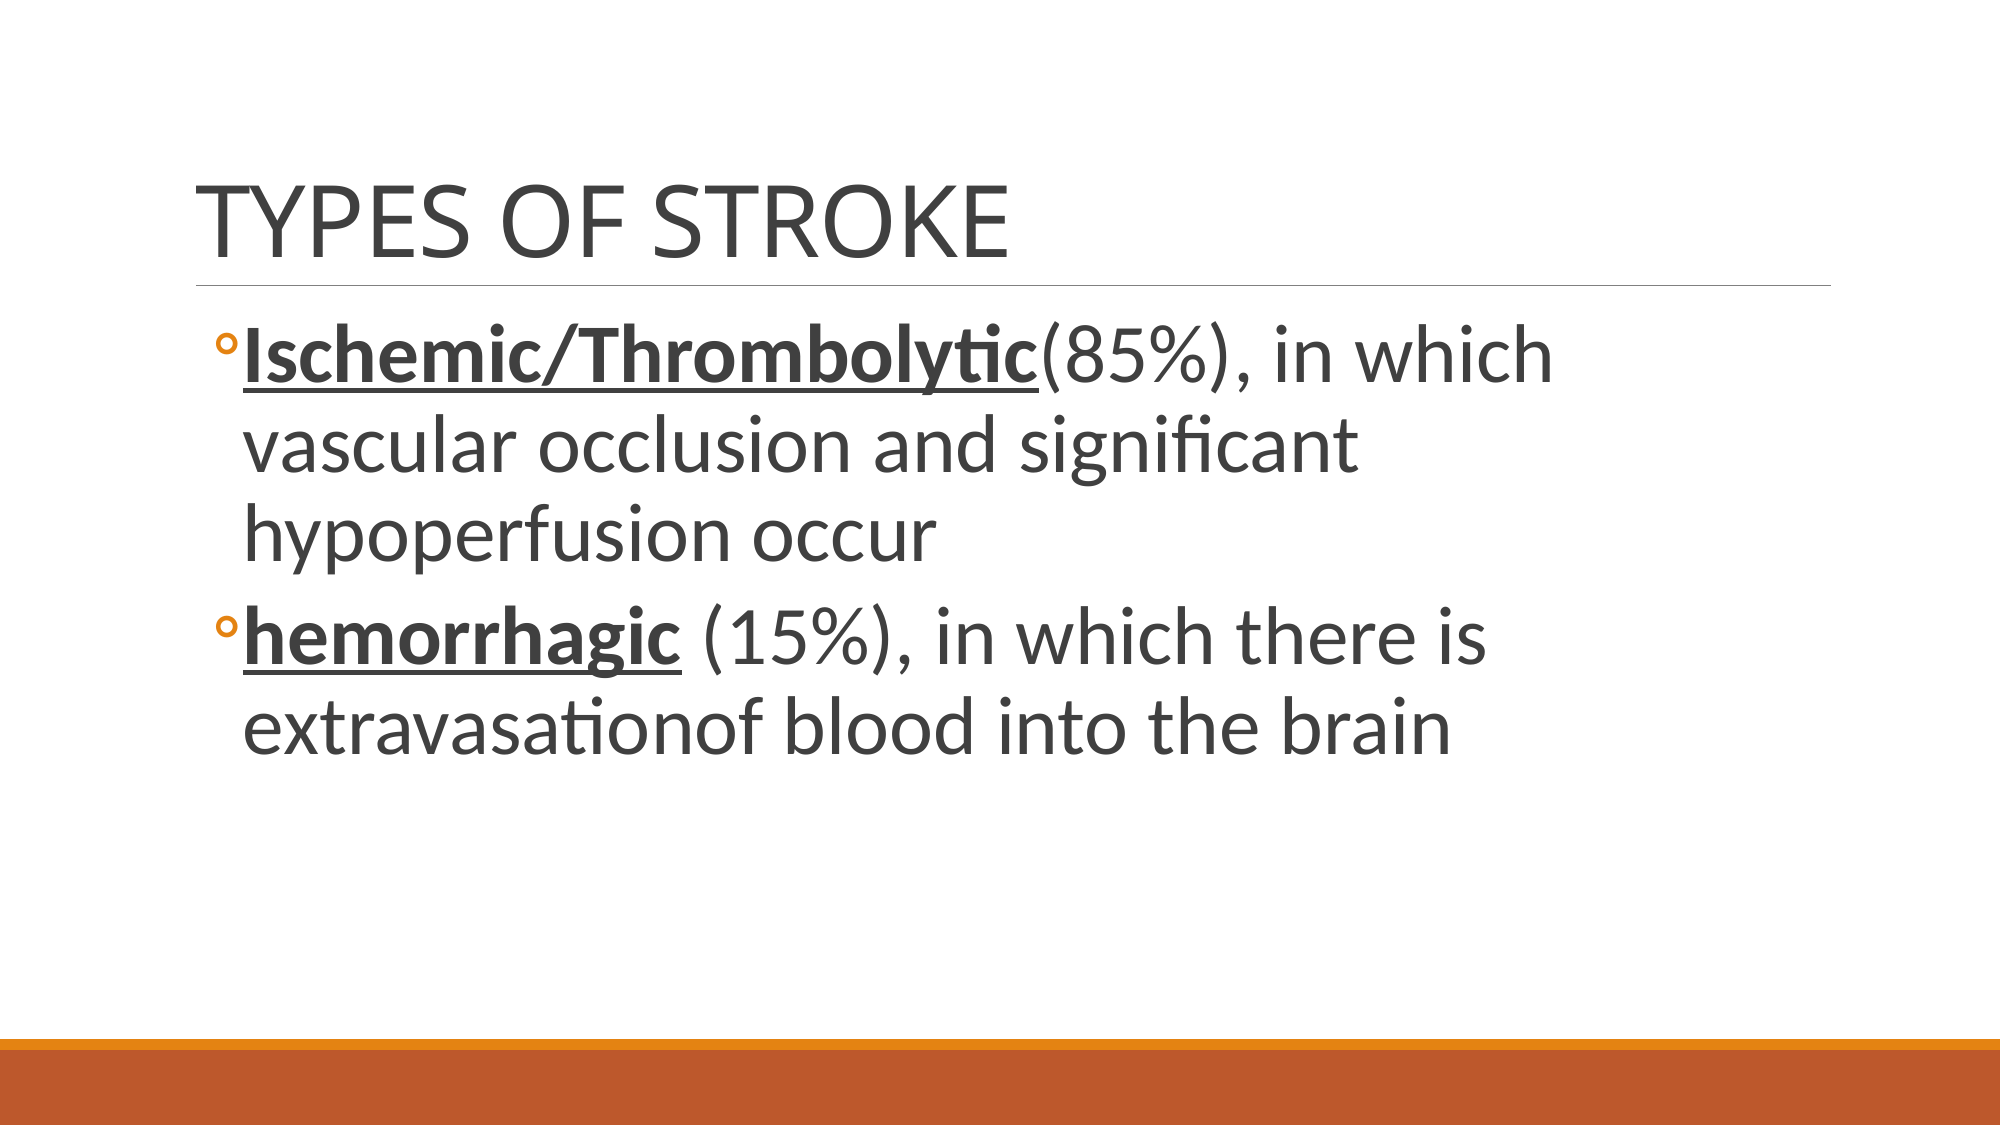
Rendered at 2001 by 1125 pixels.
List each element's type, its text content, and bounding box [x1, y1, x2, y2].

title TYPES OF STROKE [180, 47, 1830, 285]
list Ischemic/Thrombolytic(85%), in which vascular occlusion and significant hypoperfusion occur hemorrhagic (15%), in which there is extravasationof blood into the brain [180, 302, 1830, 963]
